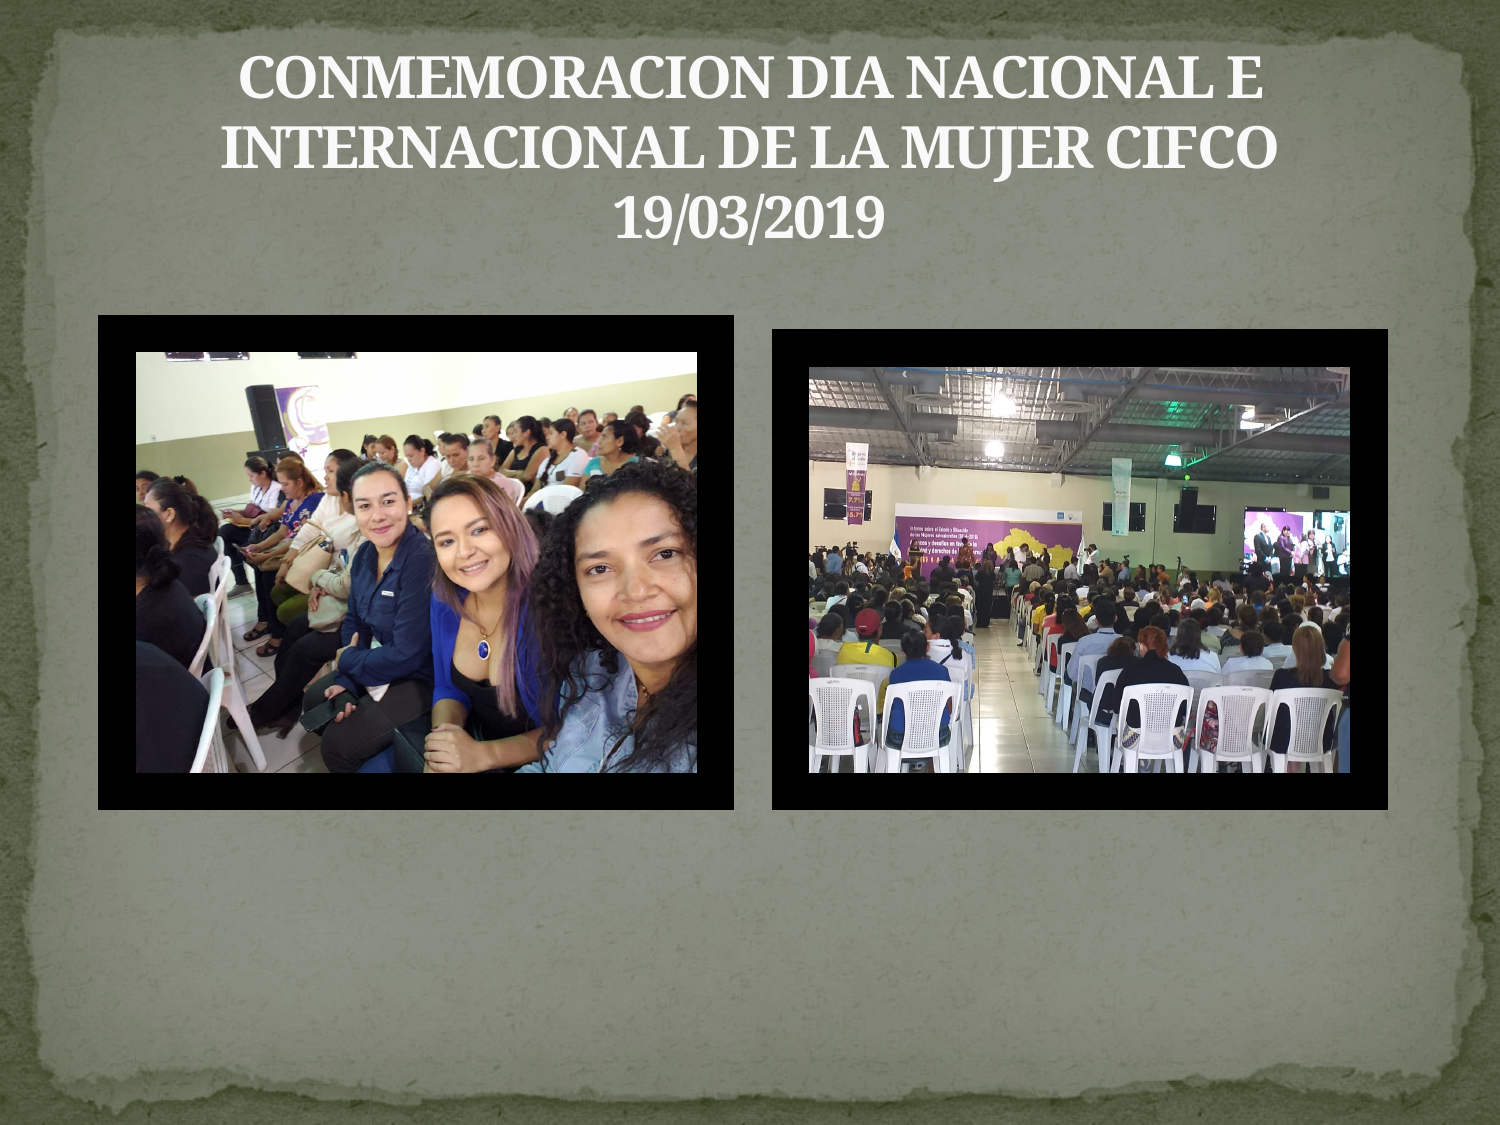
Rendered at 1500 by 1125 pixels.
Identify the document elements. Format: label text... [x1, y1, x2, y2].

title CONMEMORACION DIA NACIONAL E INTERNACIONAL DE LA MUJER CIFCO 19/03/2019 [74, 82, 1425, 258]
picture [809, 367, 1352, 773]
picture [135, 351, 698, 774]
